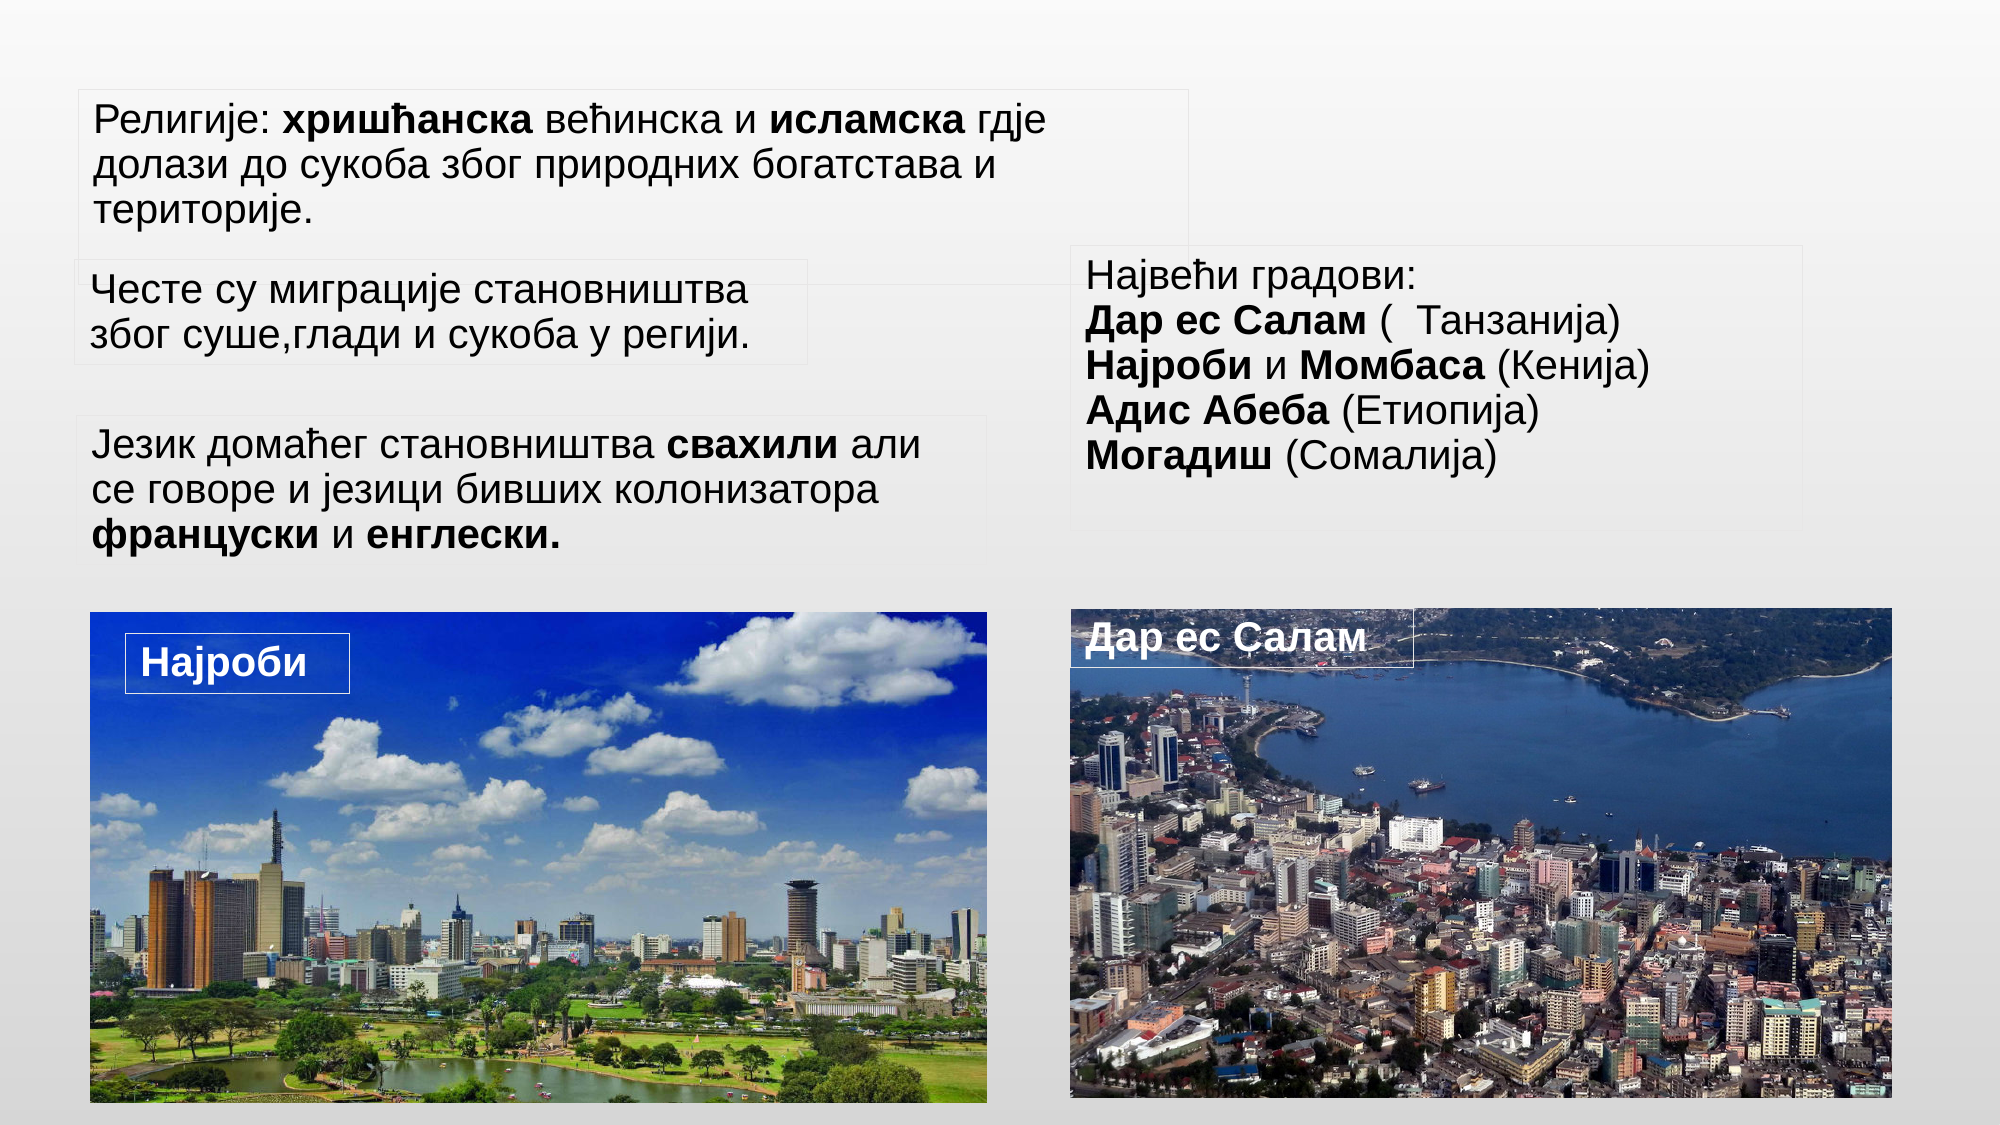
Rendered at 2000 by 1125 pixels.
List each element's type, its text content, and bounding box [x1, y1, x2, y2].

picture [90, 612, 987, 1103]
text_box Највећи градови: Дар ес Салам ( Танзанија) Најроби и Момбаса (Кенија) Адис Абеба (Етиопија) Могадиш (Сомалија) [1070, 245, 1803, 531]
text_box Религије: хришћанска већинска и исламска гдје долази до сукоба због природних богатстава и територије. [78, 89, 1189, 285]
text_box Честе су миграције становништва због суше,глади и сукоба у регији. [74, 259, 808, 365]
picture [1070, 608, 1892, 1098]
text_box Језик домаћег становништва свахили али се говоре и језици бивших колонизатора француски и енглески. [76, 415, 987, 565]
